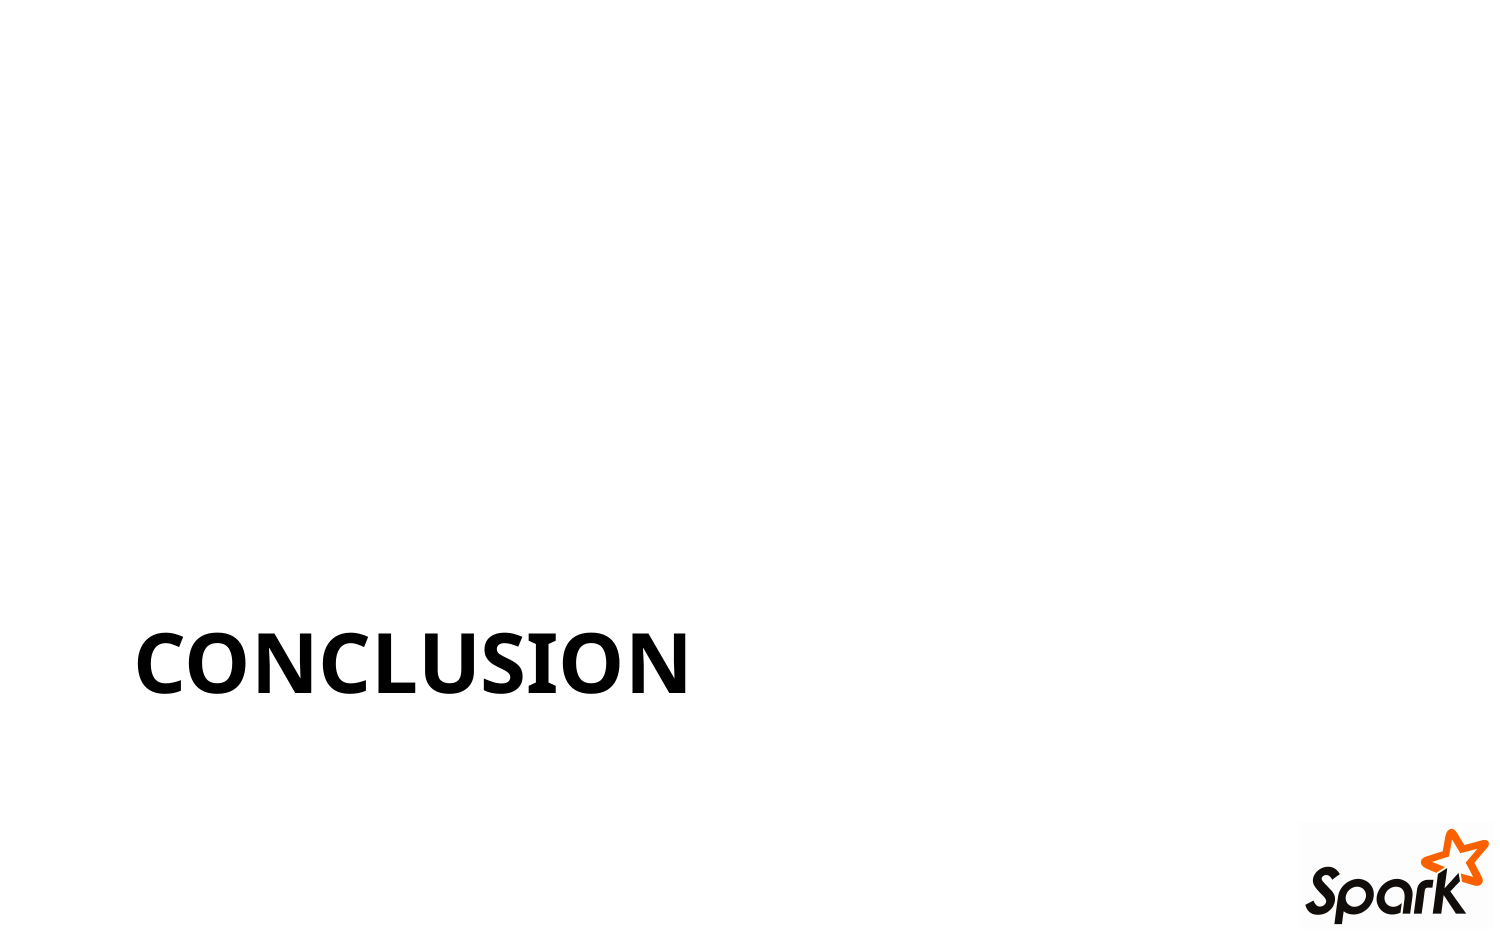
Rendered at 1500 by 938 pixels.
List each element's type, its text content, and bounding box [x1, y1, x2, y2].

title Conclusion [118, 602, 1394, 789]
picture [1299, 822, 1494, 929]
